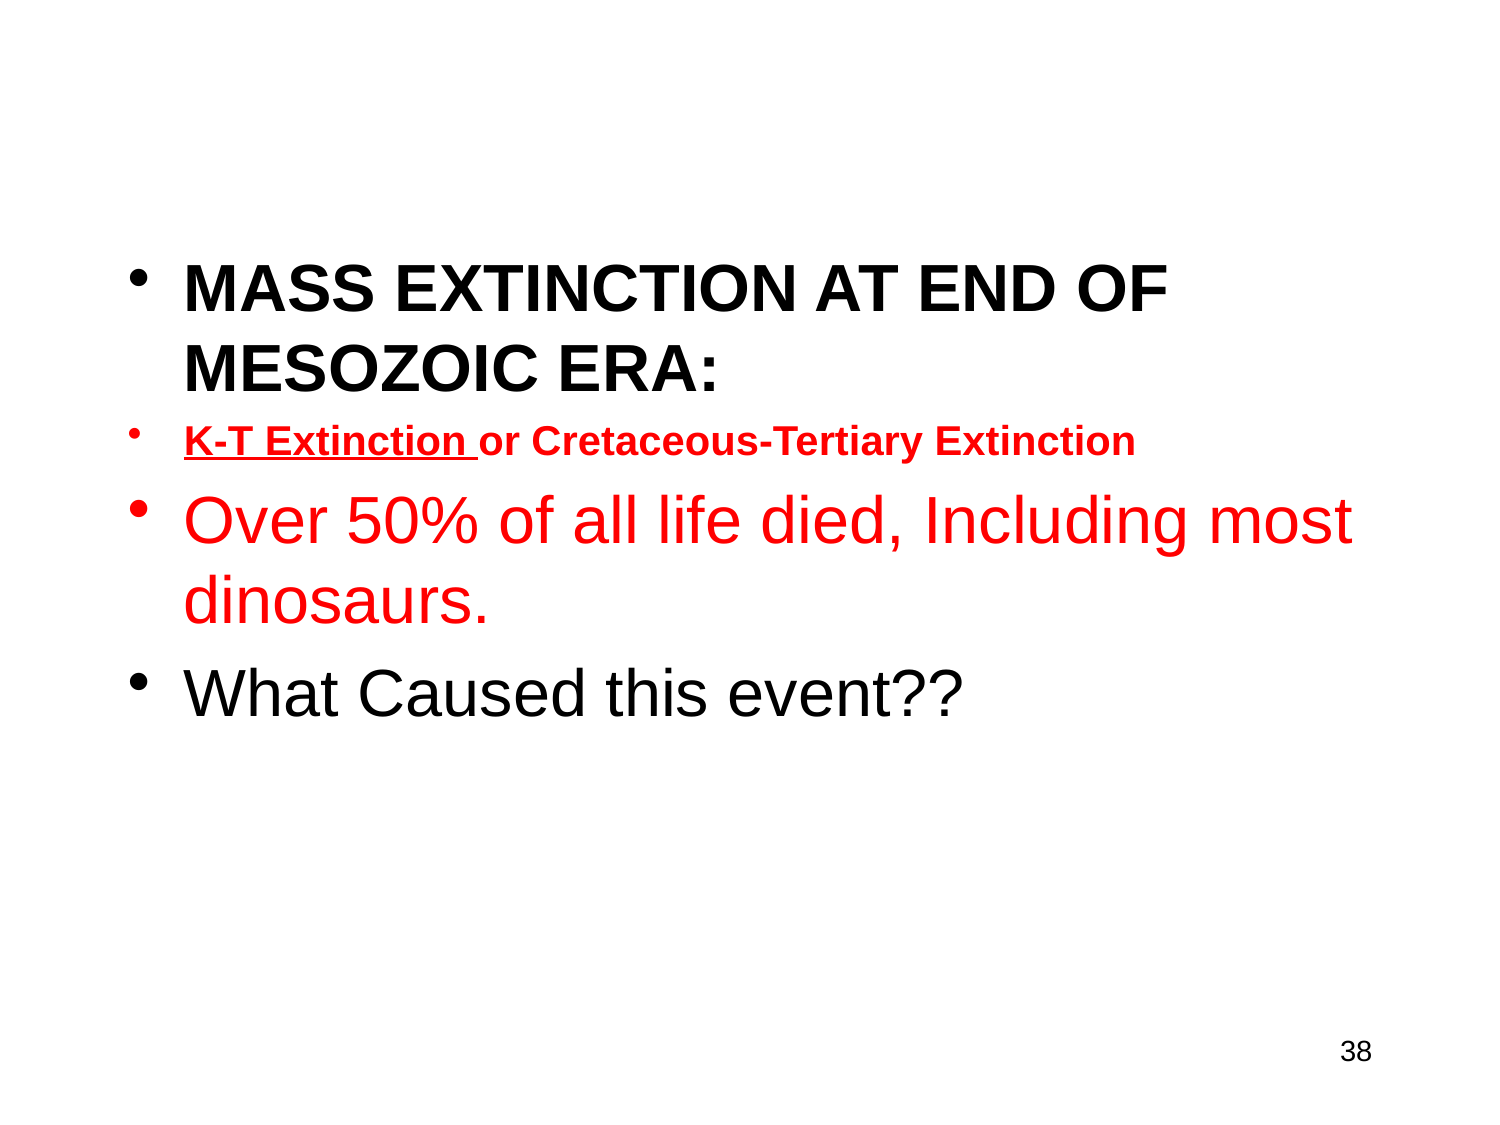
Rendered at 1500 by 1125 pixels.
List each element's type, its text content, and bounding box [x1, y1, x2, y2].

slide_number 38 [1074, 1024, 1388, 1101]
list MASS EXTINCTION AT END OF MESOZOIC ERA: K-T Extinction or Cretaceous-Tertiary Extinction Over 50% of all life died, Including most dinosaurs. What Caused this event?? [112, 237, 1388, 1000]
